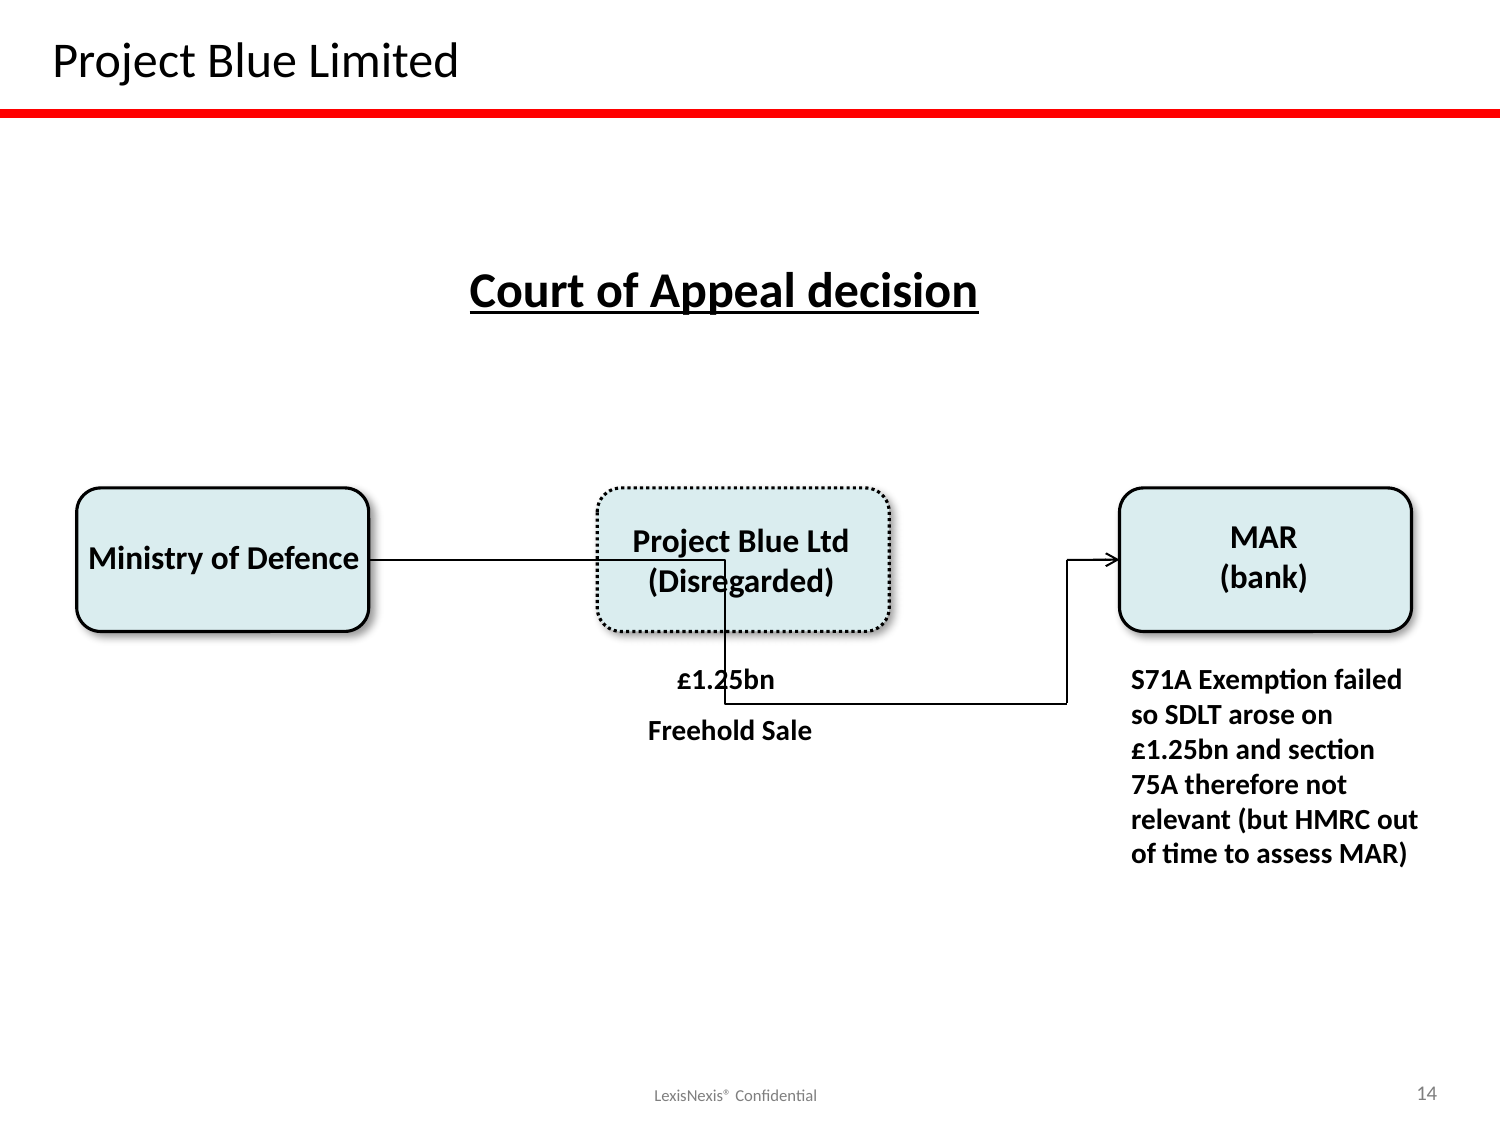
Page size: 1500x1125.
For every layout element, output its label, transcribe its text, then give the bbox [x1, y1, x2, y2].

text_box Court of Appeal decision [454, 249, 994, 325]
text_box Project Blue Limited [37, 26, 1463, 127]
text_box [71, 487, 1436, 881]
